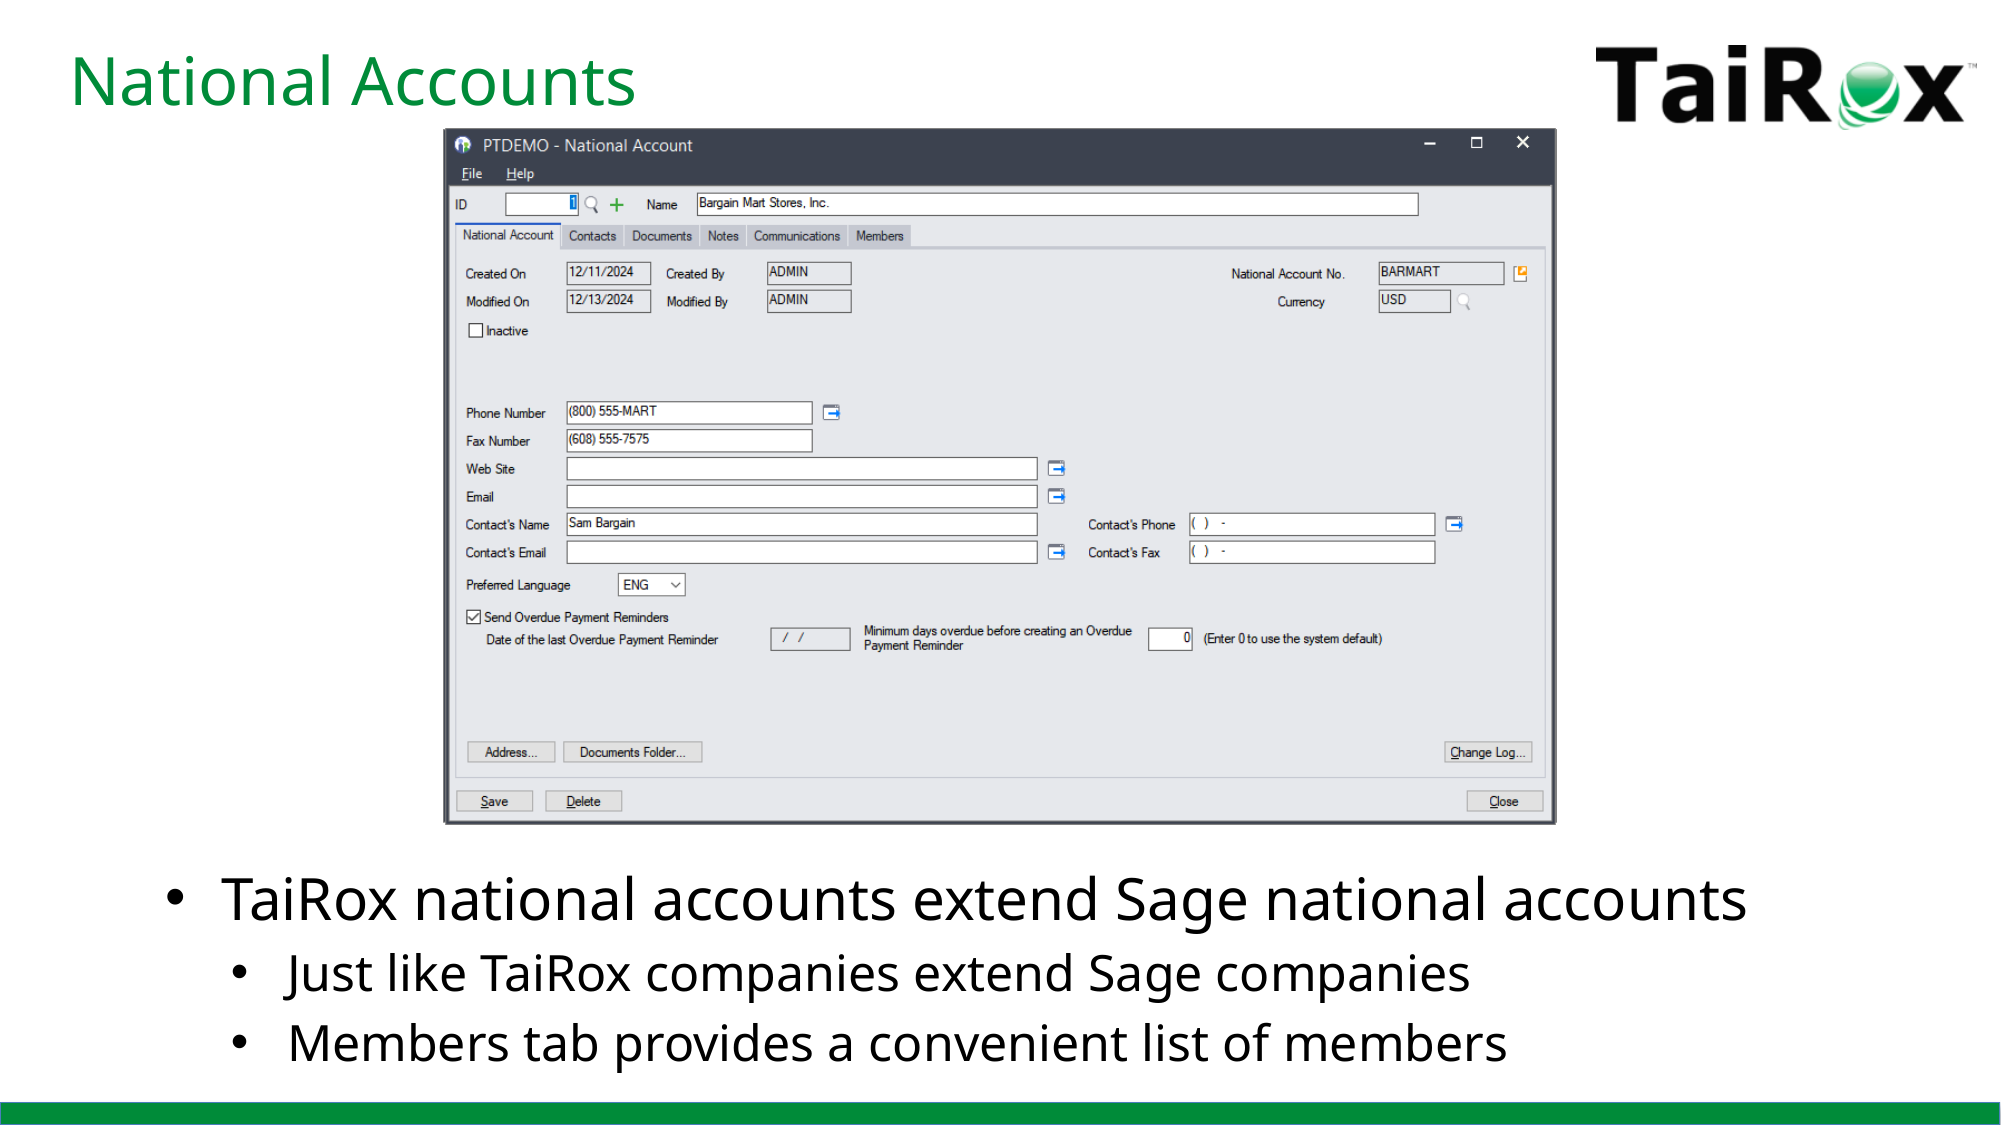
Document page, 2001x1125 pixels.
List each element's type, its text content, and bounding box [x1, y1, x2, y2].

text_box TaiRox national accounts extend Sage national accounts Just like TaiRox companies extend Sage companies Members tab provides a convenient list of members [150, 854, 1894, 1018]
title National Accounts [54, 29, 1495, 129]
picture [443, 128, 1557, 825]
picture [1596, 45, 1977, 130]
